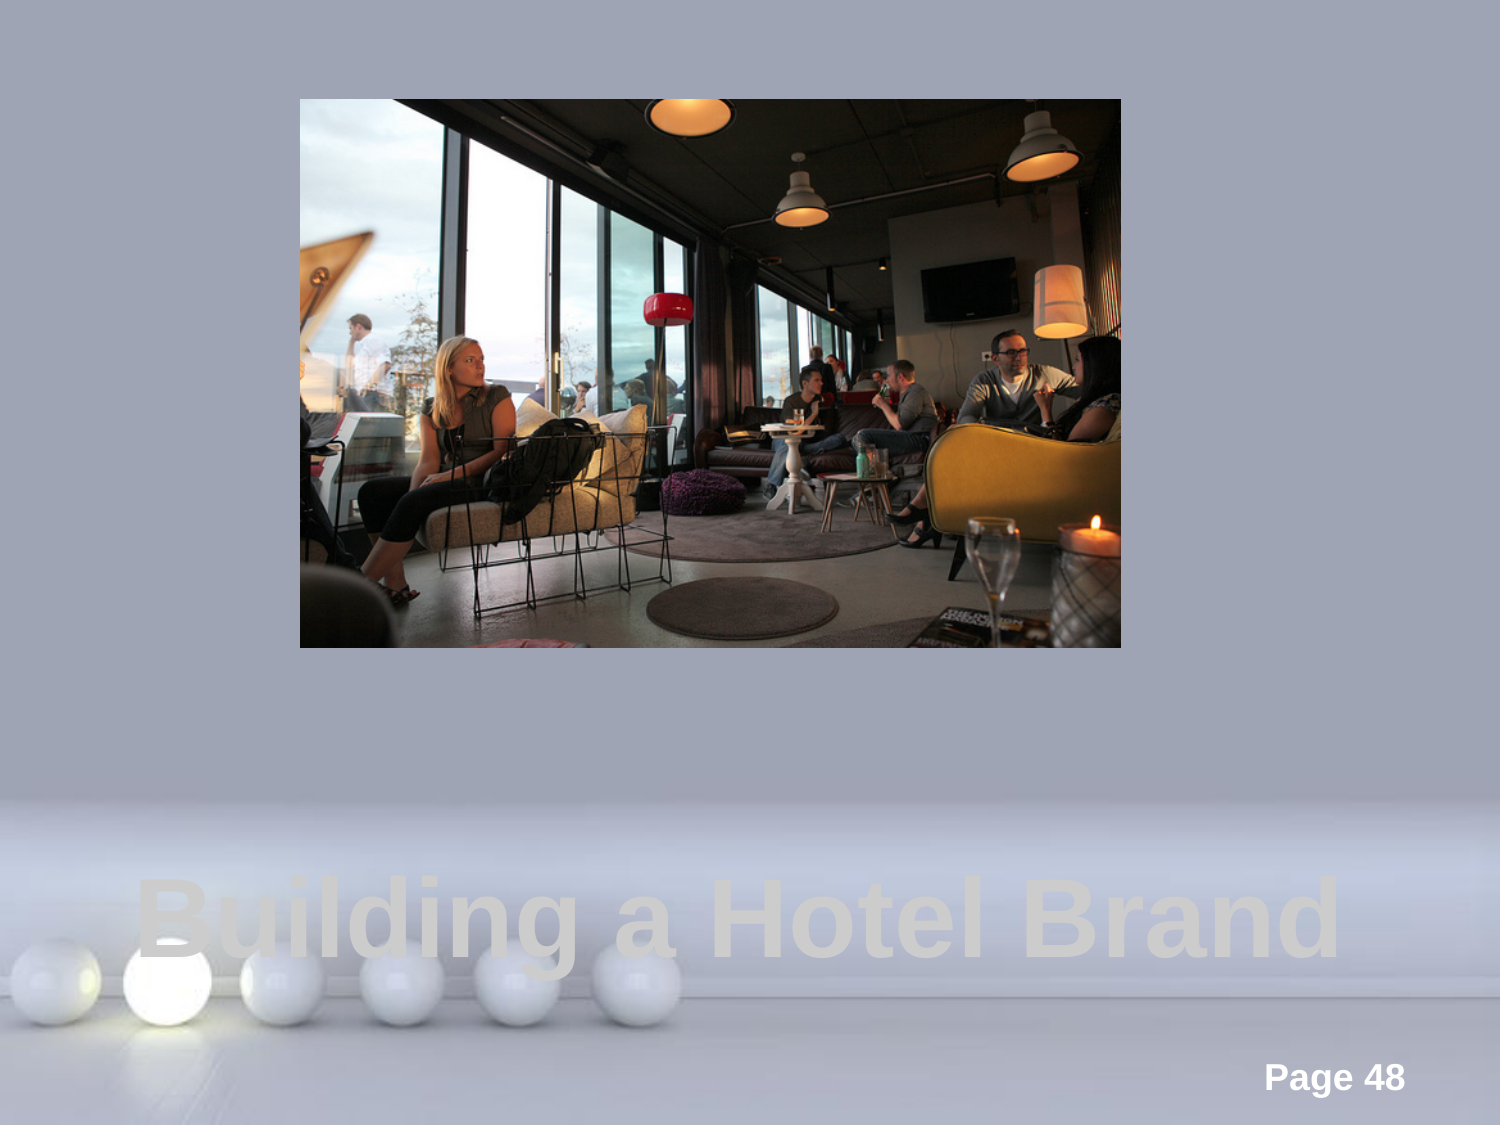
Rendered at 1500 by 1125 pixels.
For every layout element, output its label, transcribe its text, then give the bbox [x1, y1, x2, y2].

picture [0, 0, 1500, 1125]
text_box Building a Hotel Brand [118, 837, 1362, 988]
